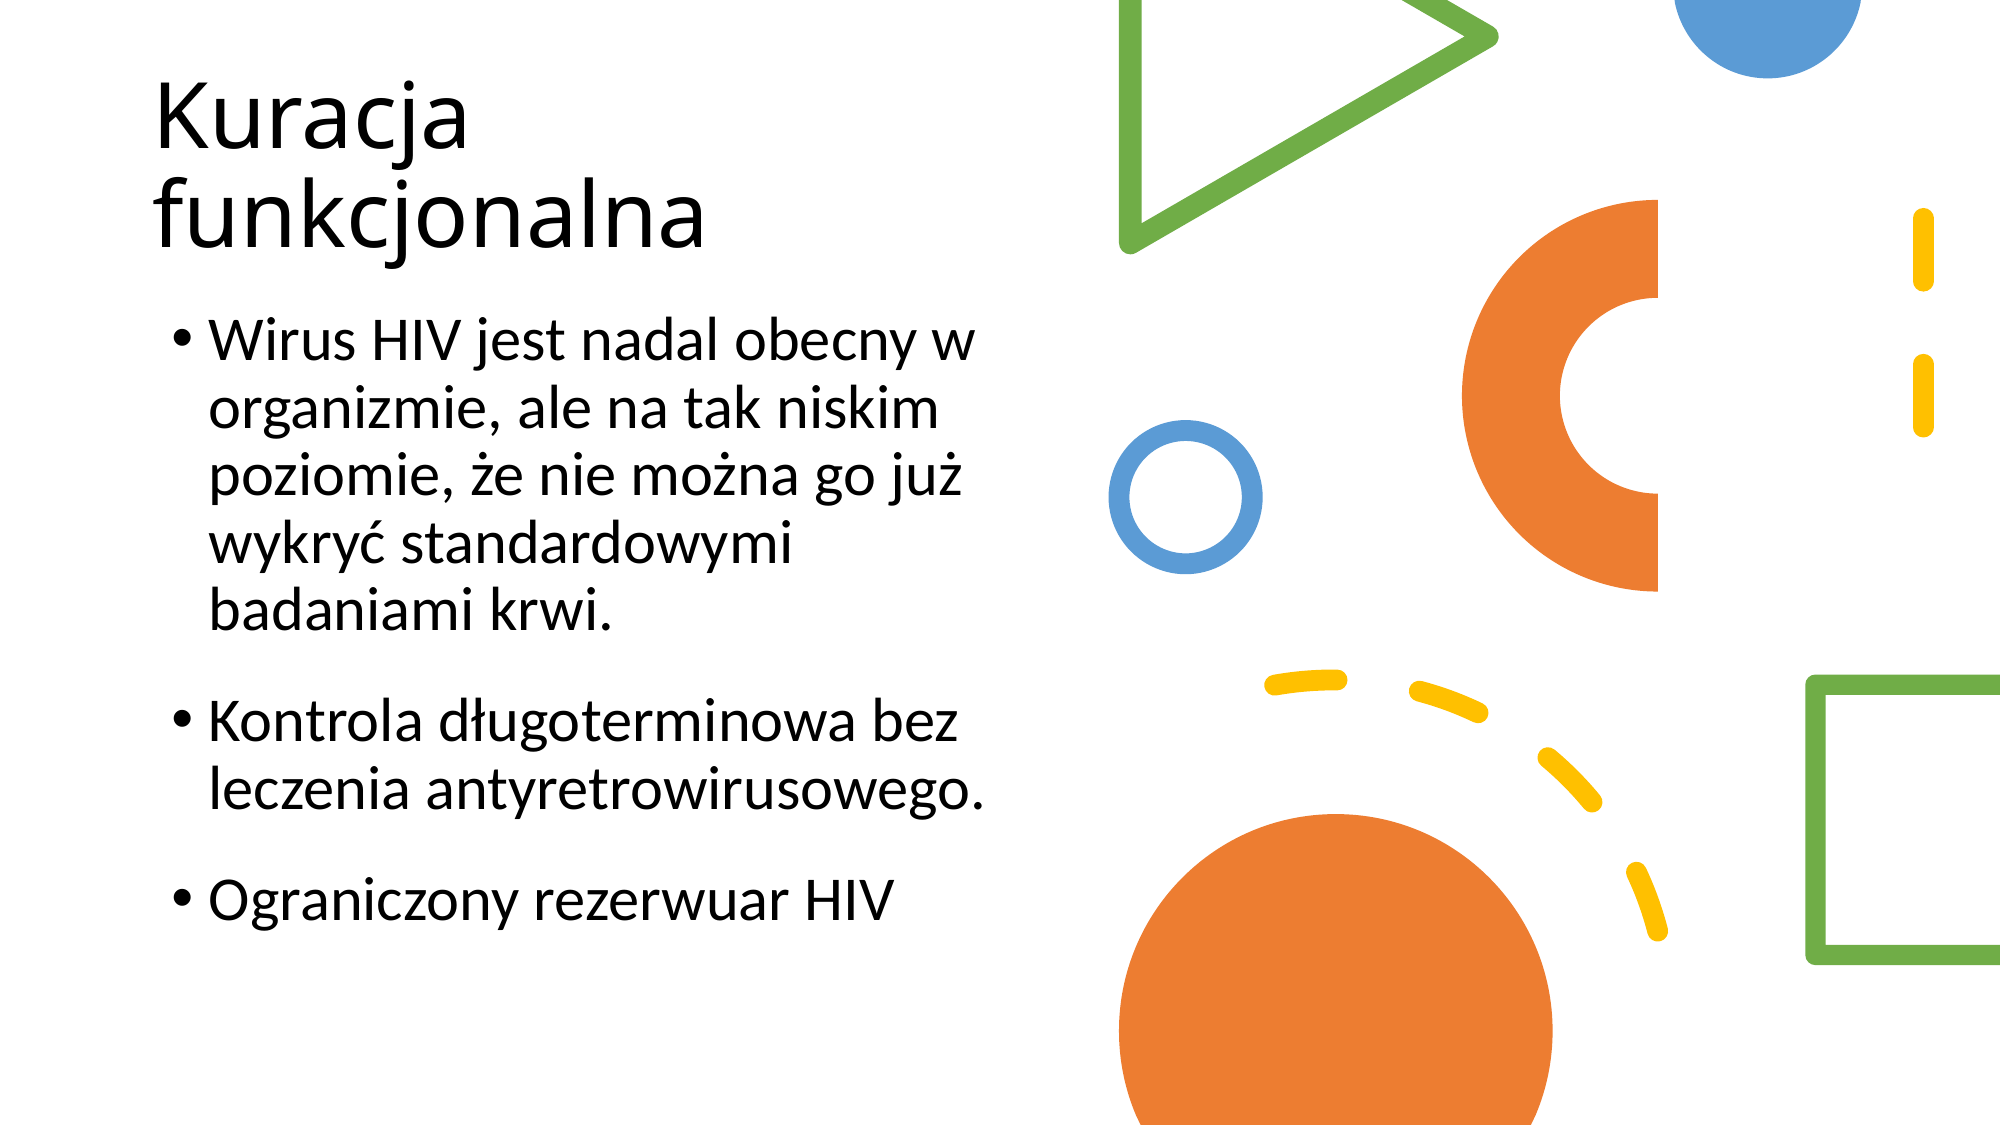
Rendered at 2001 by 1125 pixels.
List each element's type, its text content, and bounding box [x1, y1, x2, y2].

text_box [1805, 674, 2000, 966]
text_box [1117, 429, 1254, 565]
text_box [0, 0, 2000, 1125]
text_box Wirus HIV jest nadal obecny w organizmie, ale na tak niskim poziomie, że nie można go już wykryć standardowymi badaniami krwi. Kontrola długoterminowa bez leczenia antyretrowirusowego. Ograniczony rezerwuar HIV [137, 299, 1050, 1014]
text_box Kuracja funkcjonalna [137, 59, 1050, 278]
text_box [1274, 679, 1664, 977]
text_box [1673, 0, 1862, 80]
text_box [1460, 198, 1659, 593]
text_box [1117, 813, 1554, 1125]
text_box [1118, 0, 1499, 255]
